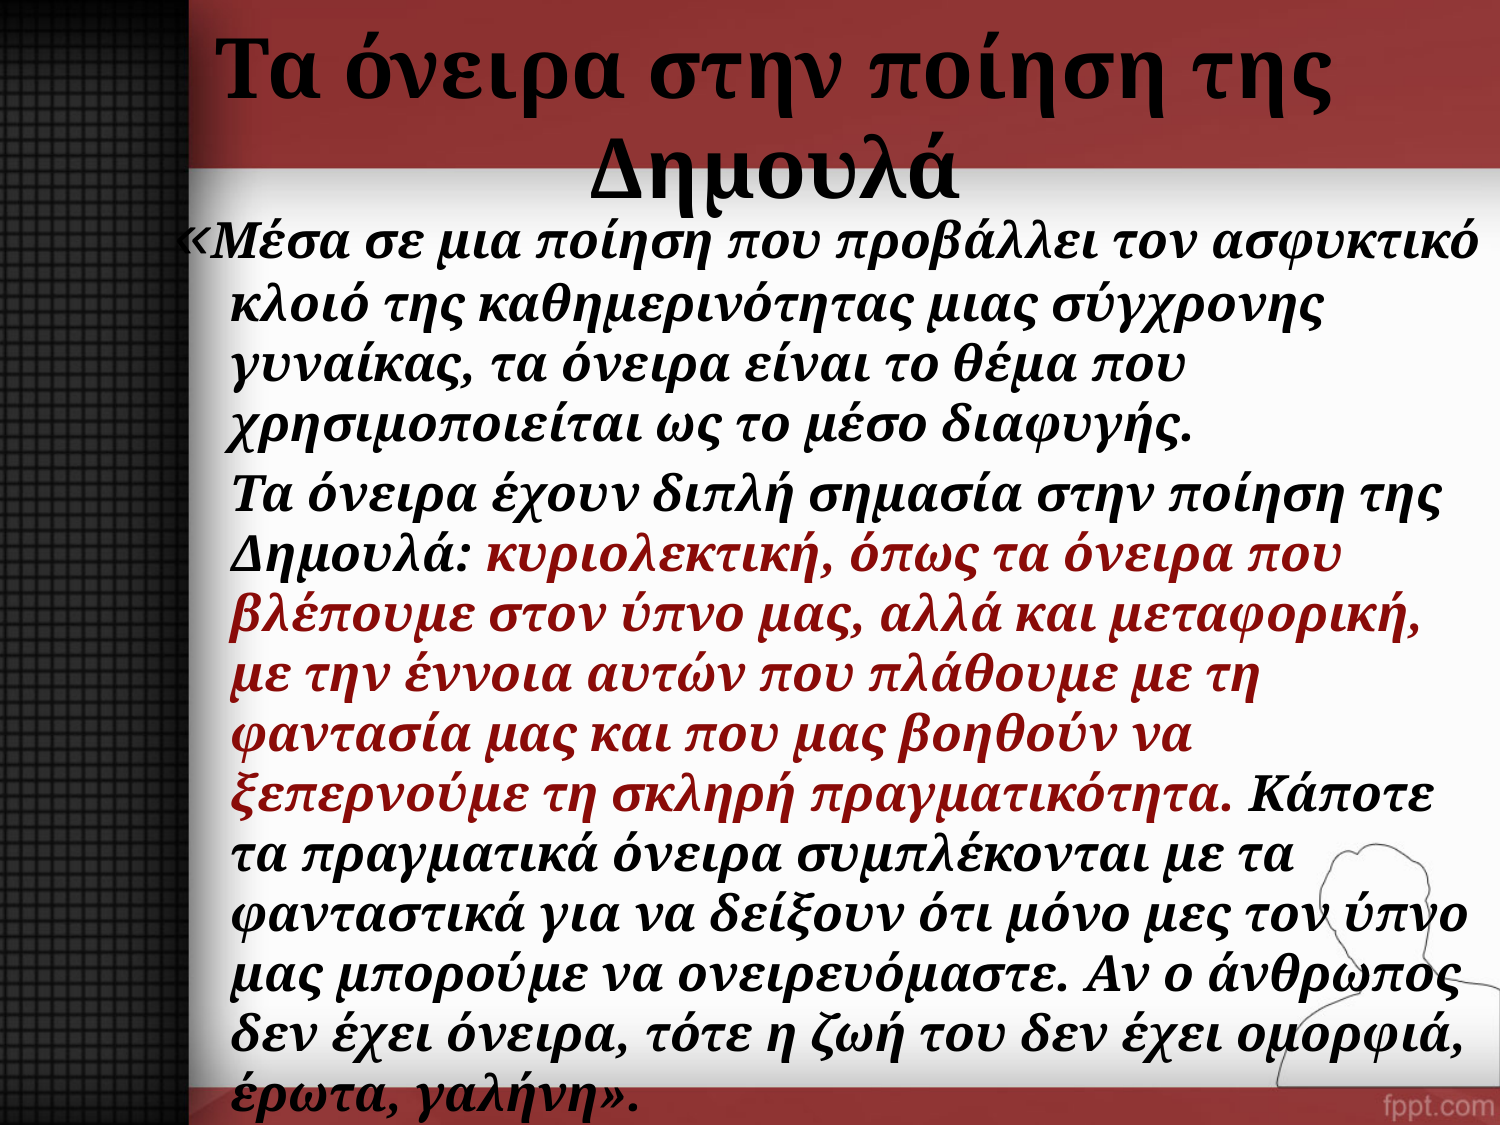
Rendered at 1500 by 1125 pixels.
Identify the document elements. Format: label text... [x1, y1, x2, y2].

picture [0, 0, 1500, 1125]
title Τα όνειρα στην ποίηση της Δημουλά [123, 44, 1426, 185]
list «Μέσα σε μια ποίηση που προβάλλει τον ασφυκτικό κλοιό της καθημερινότητας μιας σύγχρονης γυναίκας, τα όνειρα είναι το θέμα που χρησιμοποιείται ως το μέσο διαφυγής. Τα όνειρα έχουν διπλή σημασία στην ποίηση της Δημουλά: κυριολεκτική, όπως τα όνειρα που βλέπουμε στον ύπνο μας, αλλά και μεταφορική, με την έννοια αυτών που πλάθουμε με τη φαντασία μας και που μας βοηθούν να ξεπερνούμε τη σκληρή πραγματικότητα. Κάποτε τα πραγματικά όνειρα συμπλέκονται με τα φανταστικά για να δείξουν ότι μόνο μες τον ύπνο μας μπορούμε να ονειρευόμαστε. Αν ο άνθρωπος δεν έχει όνειρα, τότε η ζωή του δεν έχει ομορφιά, έρωτα, γαλήνη». Α. Γεωργιάδου-Ε. Δεληγιάννη, Διαβάζοντας Κική Δημουλά, 29. [159, 184, 1500, 1083]
